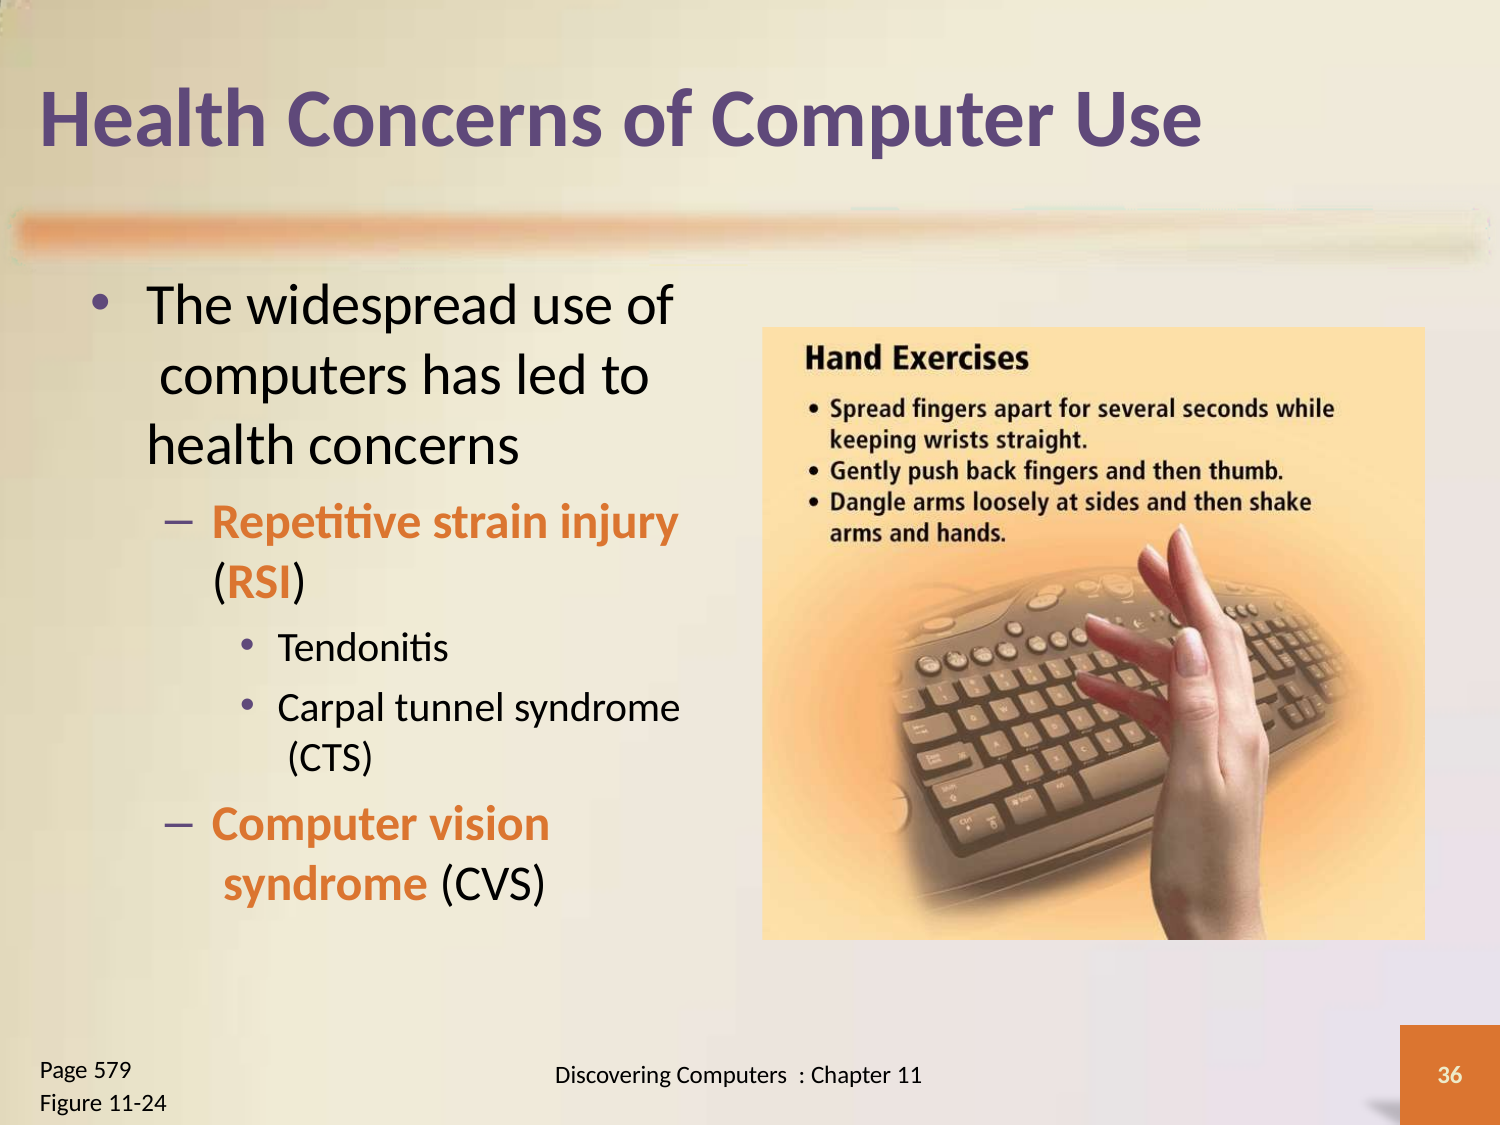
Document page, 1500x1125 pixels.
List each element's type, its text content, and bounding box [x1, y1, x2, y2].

text_box The widespread use of computers has led to health concerns Repetitive strain injury (RSI) Tendonitis Carpal tunnel syndrome (CTS) Computer vision syndrome (CVS) [87, 264, 687, 911]
text_box Page 579 Figure 11-24 [37, 1057, 170, 1117]
picture [0, 0, 1500, 1125]
text_box [762, 327, 1425, 940]
text_box Discovering Computers : Chapter 11 [553, 1062, 972, 1089]
title Health Concerns of Computer Use [37, 61, 1211, 252]
text_box 36 [1435, 1062, 1465, 1089]
